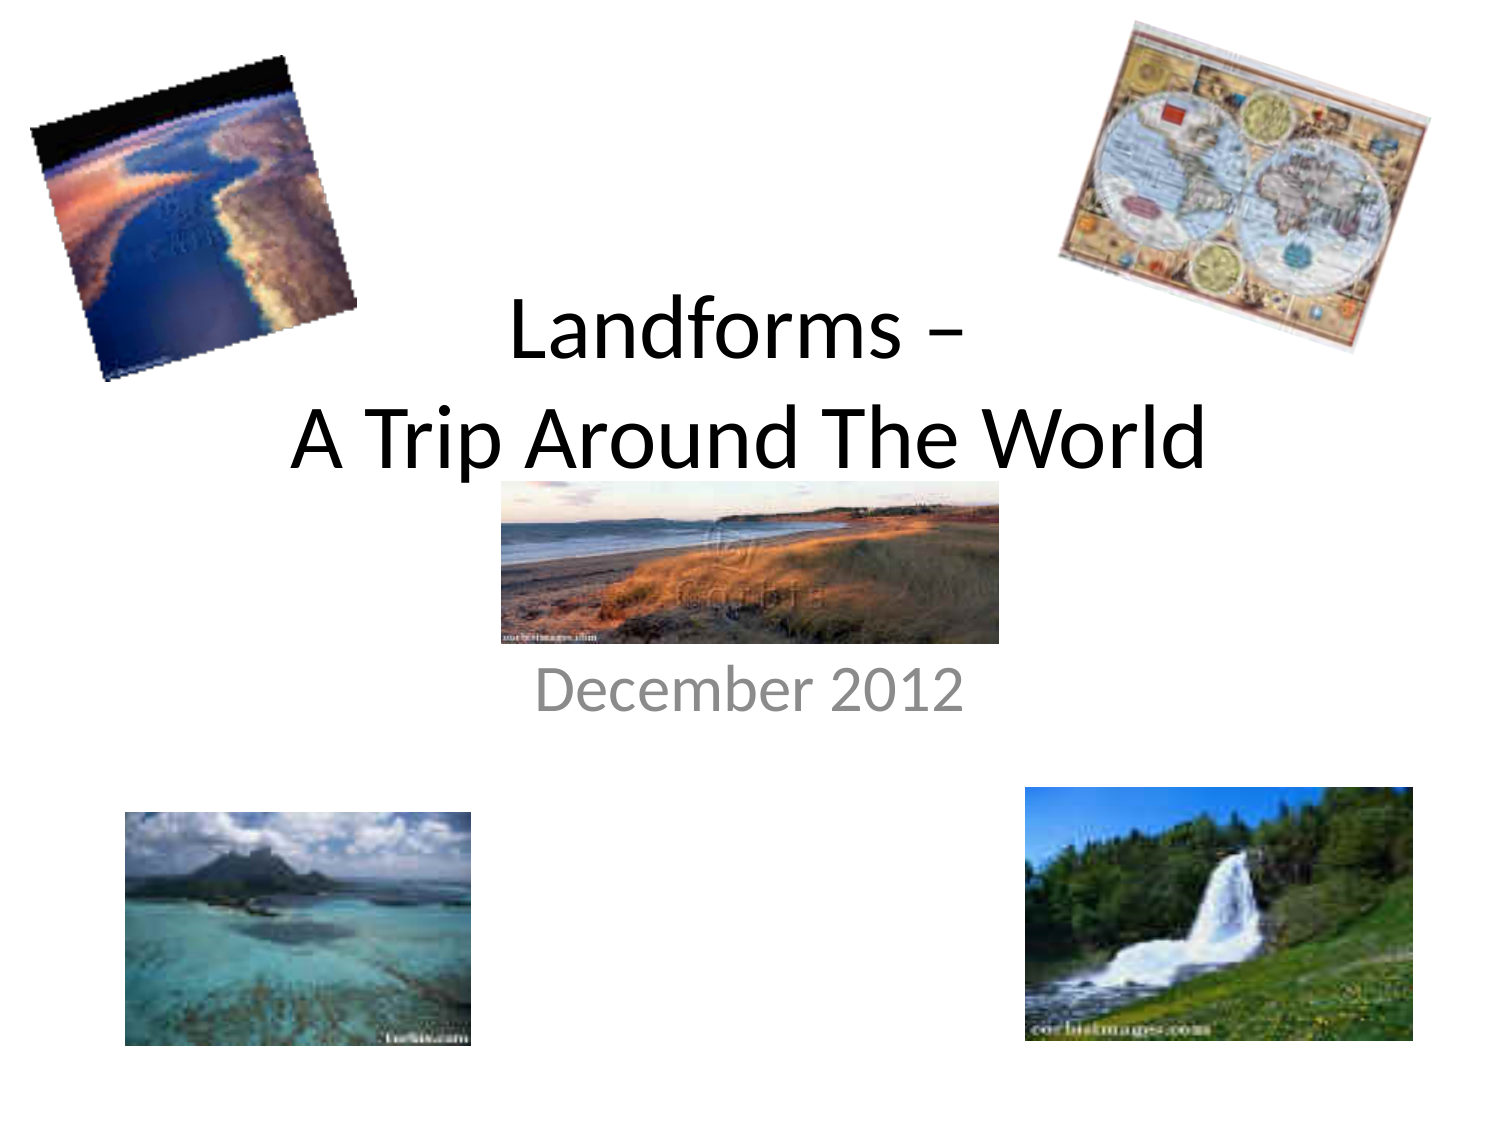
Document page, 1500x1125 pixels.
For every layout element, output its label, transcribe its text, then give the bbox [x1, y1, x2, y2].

picture [1058, 21, 1430, 354]
subtitle December 2012 [225, 637, 1275, 925]
picture [32, 55, 357, 382]
picture [501, 480, 999, 644]
picture [1024, 787, 1413, 1041]
title Landforms – A Trip Around The World [112, 149, 1388, 604]
picture [124, 812, 471, 1046]
